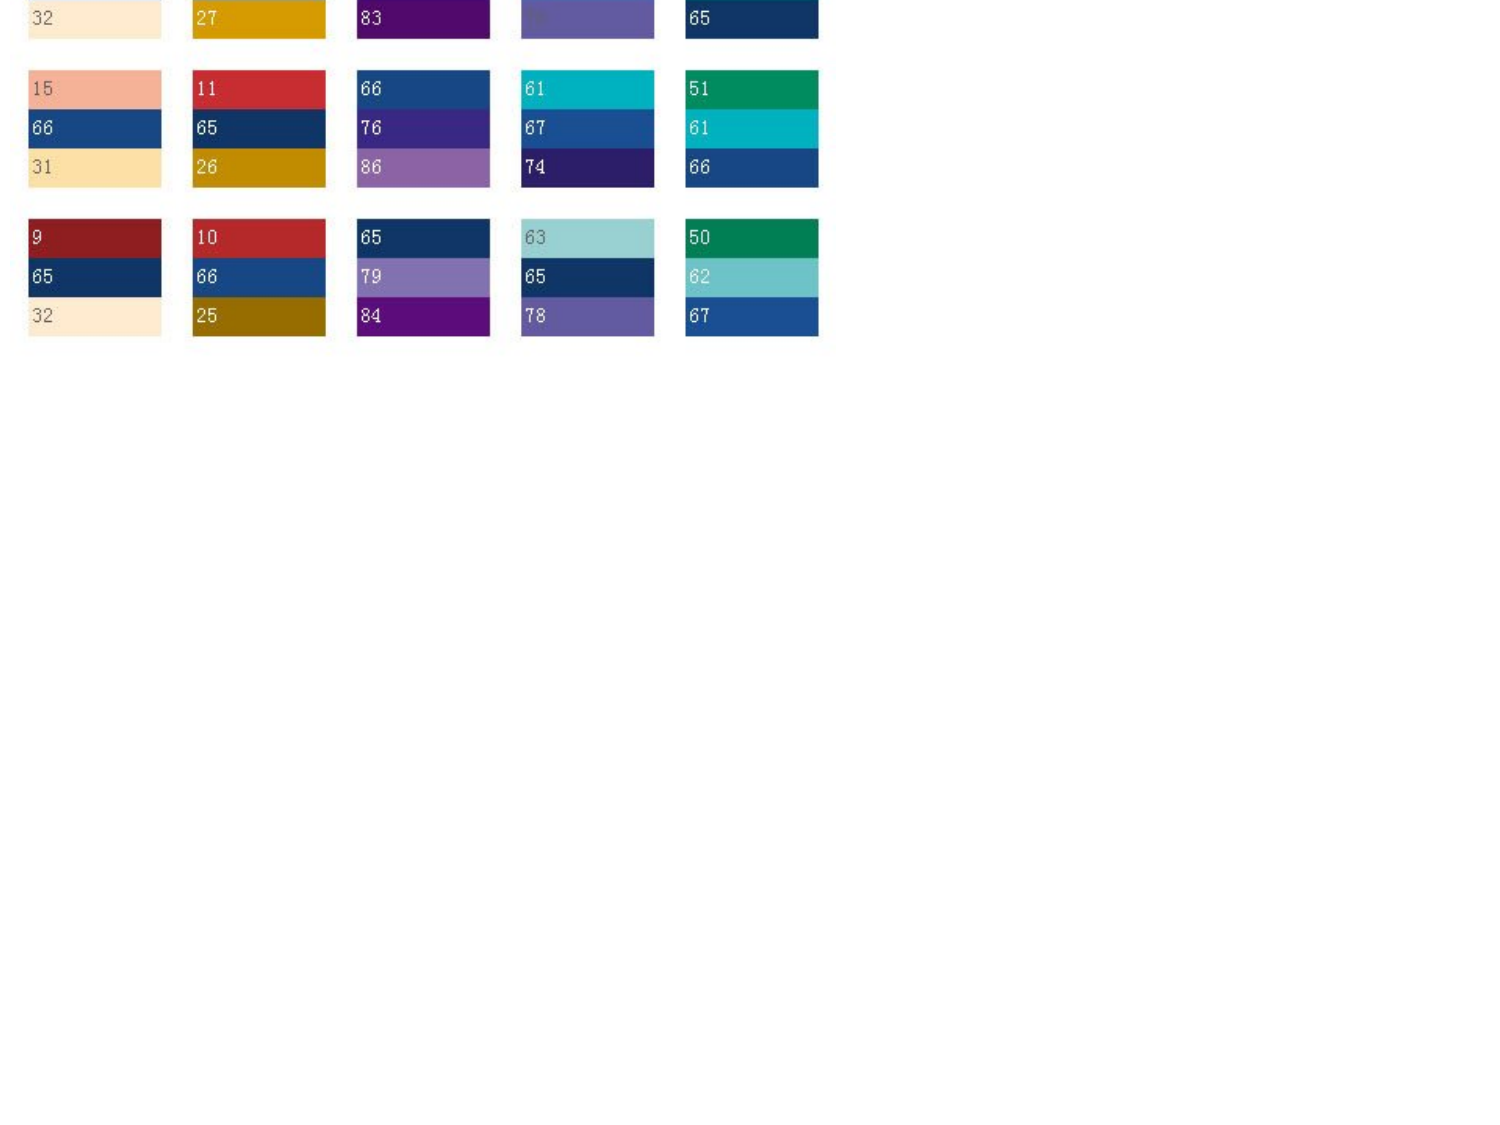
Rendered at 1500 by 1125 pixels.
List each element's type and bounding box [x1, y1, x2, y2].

picture [10, 0, 836, 357]
